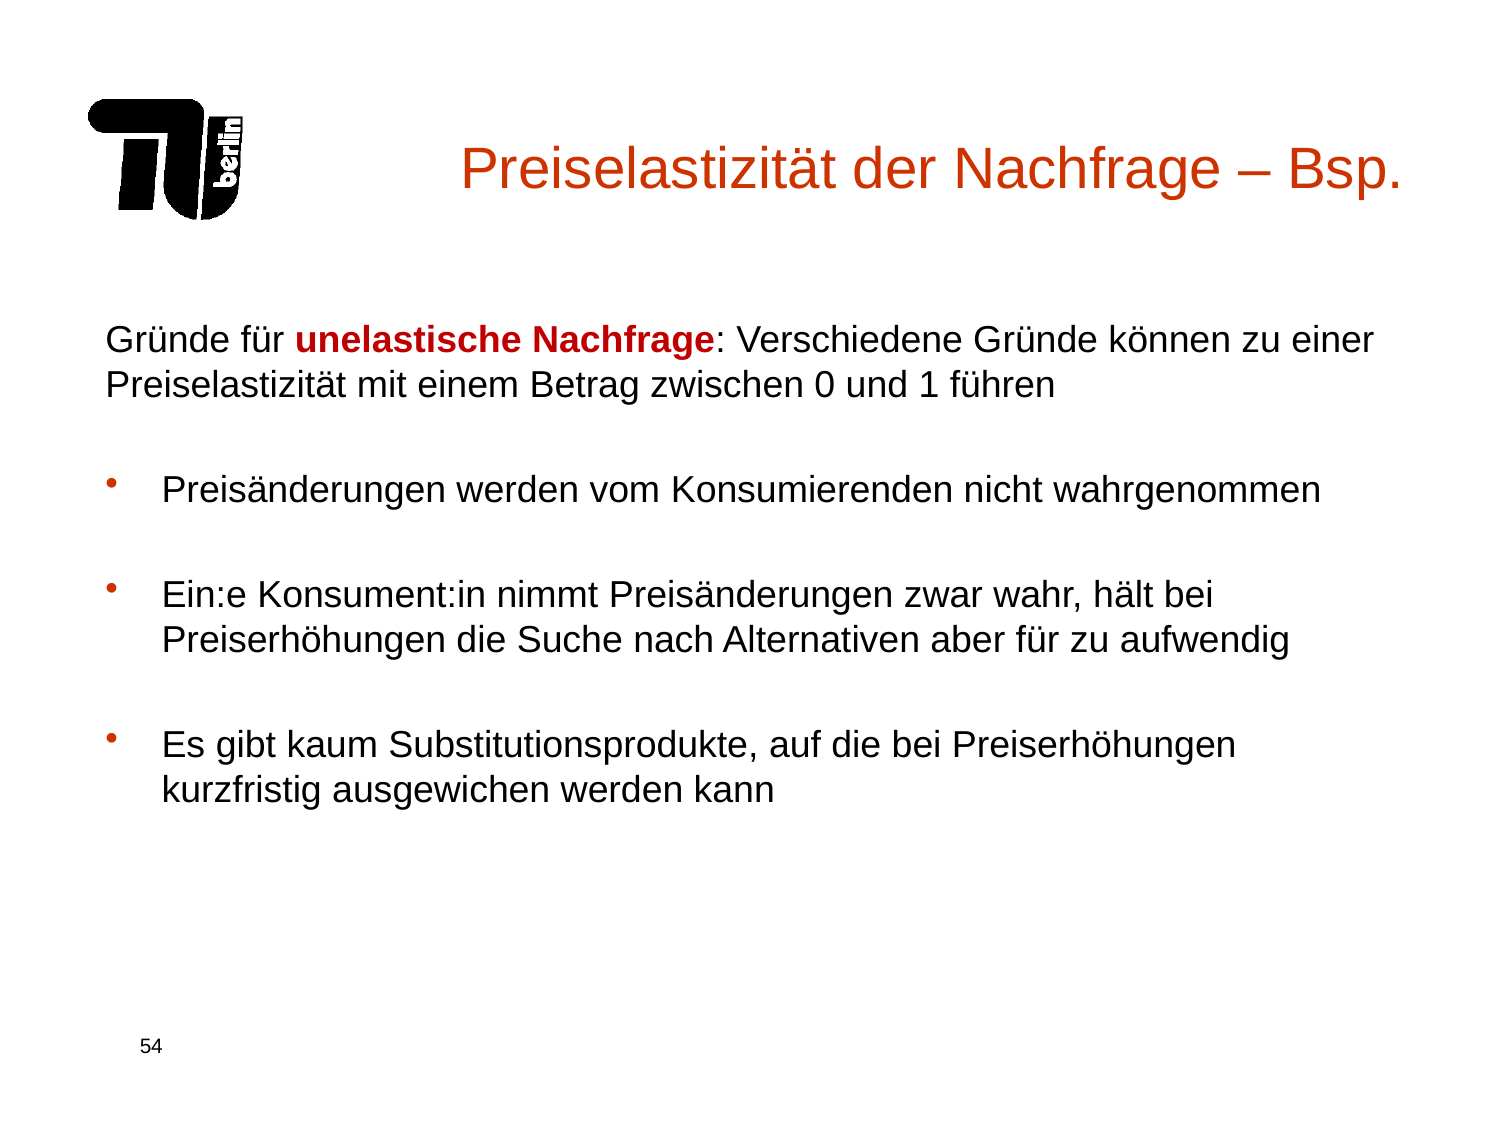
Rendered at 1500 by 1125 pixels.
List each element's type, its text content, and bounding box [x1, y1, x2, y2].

text_box Gründe für unelastische Nachfrage: Verschiedene Gründe können zu einer Preiselastizität mit einem Betrag zwischen 0 und 1 führen Preisänderungen werden vom Konsumierenden nicht wahrgenommen Ein:e Konsument:in nimmt Preisänderungen zwar wahr, hält bei Preiserhöhungen die Suche nach Alternativen aber für zu aufwendig Es gibt kaum Substitutionsprodukte, auf die bei Preiserhöhungen kurzfristig ausgewichen werden kann [90, 307, 1400, 926]
picture [88, 99, 243, 220]
title Preiselastizität der Nachfrage – Bsp. [313, 62, 1421, 209]
